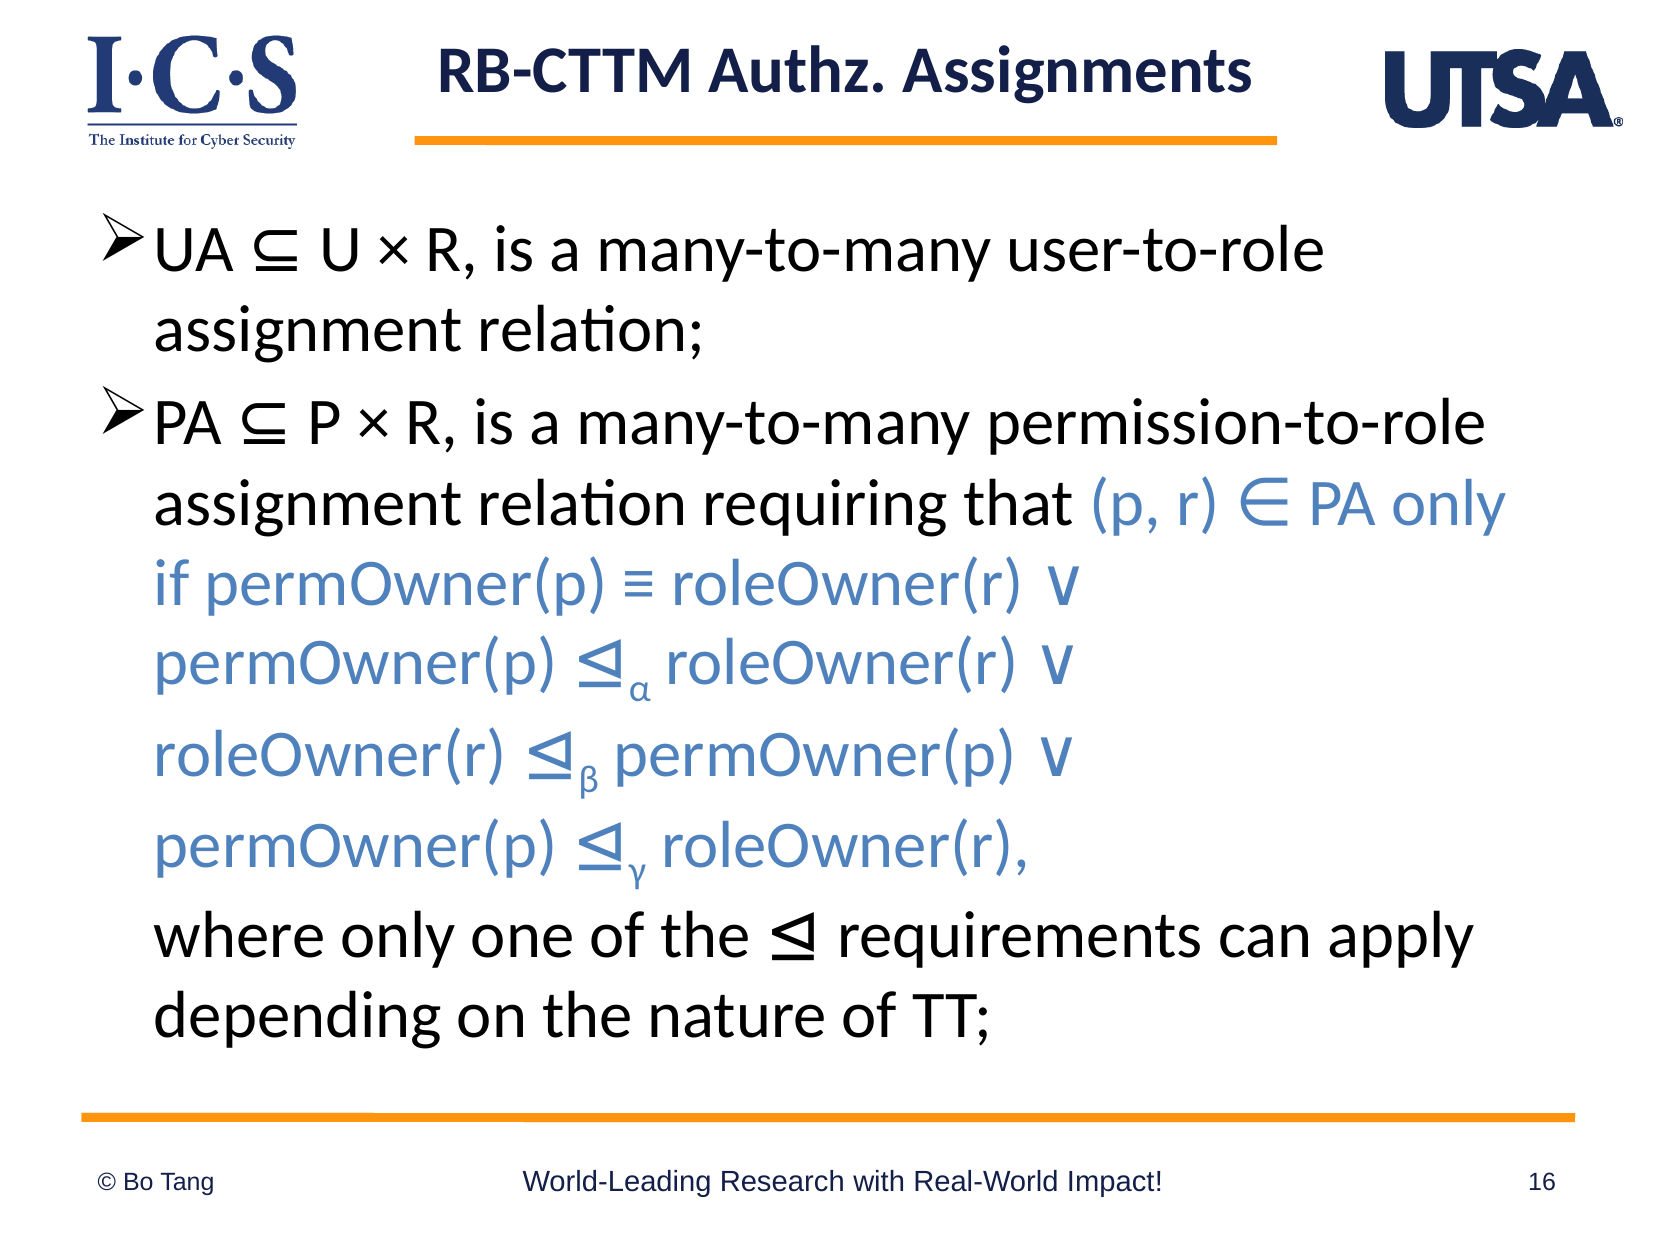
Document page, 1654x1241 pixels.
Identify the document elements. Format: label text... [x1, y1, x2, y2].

slide_number © Bo Tang [82, 1147, 469, 1214]
picture [1385, 49, 1623, 128]
title RB-CTTM Authz. Assignments [377, 9, 1315, 123]
slide_number 16 [1215, 1147, 1572, 1214]
picture [84, 17, 299, 151]
footer World-Leading Research with Real-World Impact! [501, 1147, 1186, 1214]
list UA ⊆ U × R, is a many-to-many user-to-role assignment relation; PA ⊆ P × R, is a many-to-many permission-to-role assignment relation requiring that (p, r) ∈ PA only if permOwner(p) ≡ roleOwner(r) ∨ permOwner(p) ⊴α roleOwner(r) ∨ roleOwner(r) ⊴β permOwner(p) ∨ permOwner(p) ⊴γ roleOwner(r), where only one of the ⊴ requirements can apply depending on the nature of TT; [82, 197, 1572, 1071]
